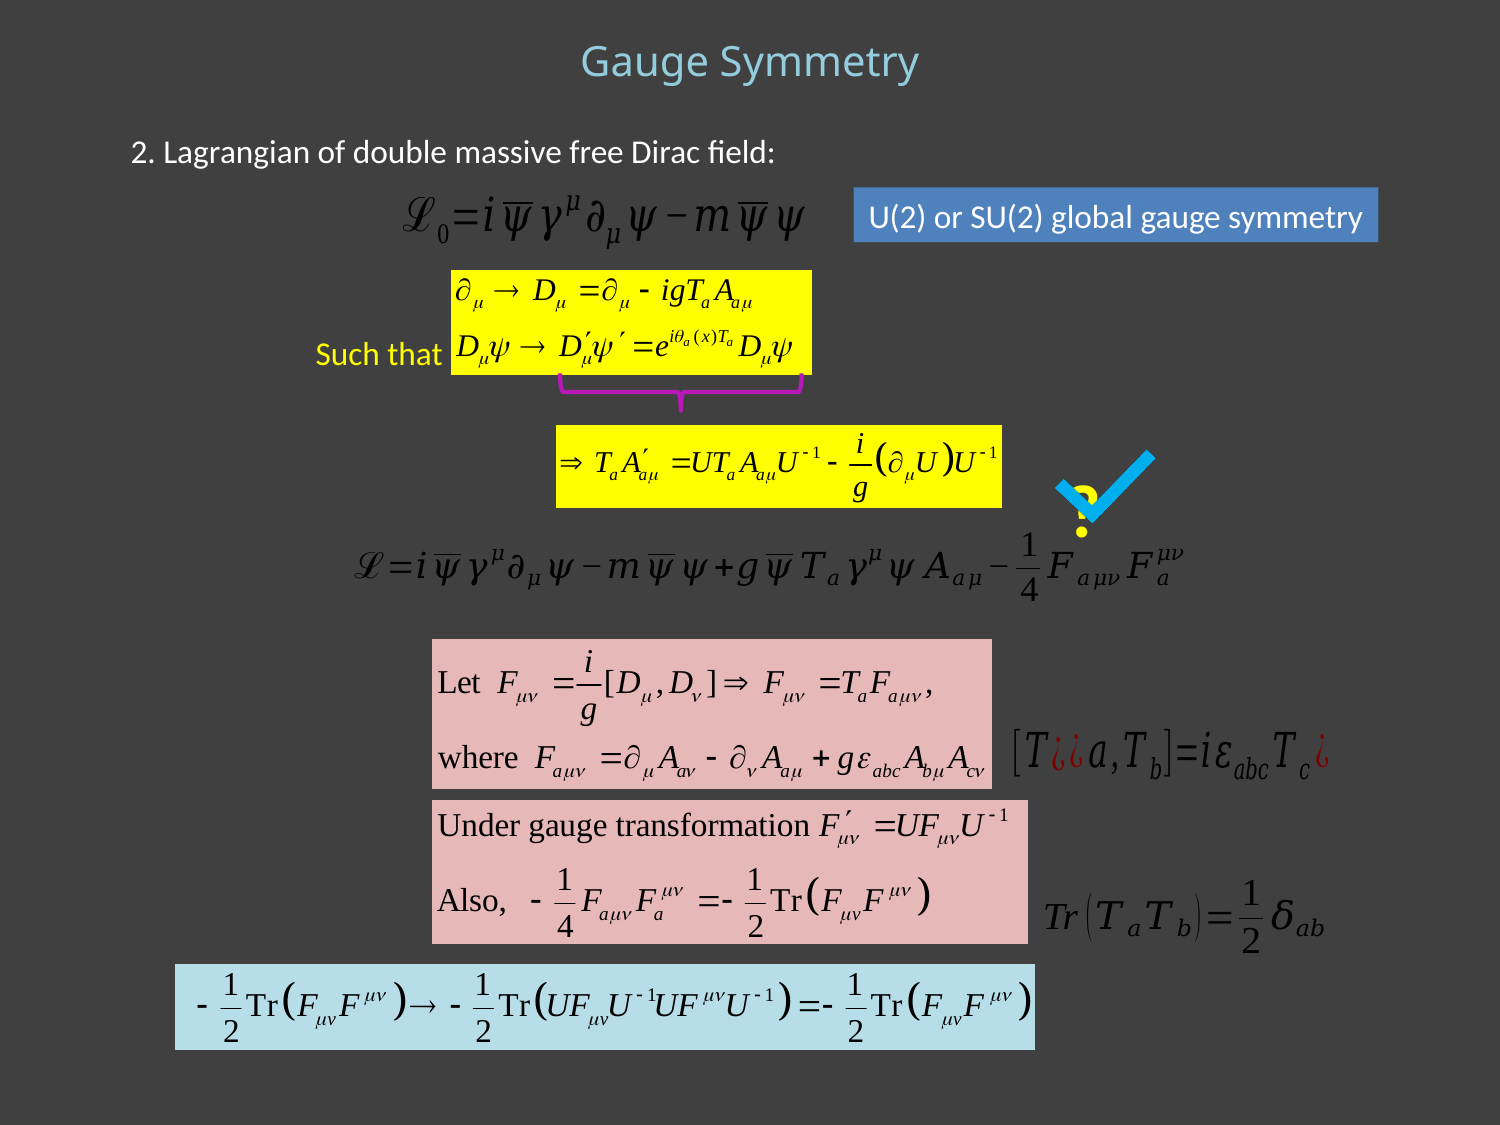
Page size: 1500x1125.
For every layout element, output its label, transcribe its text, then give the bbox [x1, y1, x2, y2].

text_box Gauge Symmetry [565, 27, 934, 92]
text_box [450, 270, 812, 376]
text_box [174, 963, 1036, 1051]
picture [1051, 432, 1161, 542]
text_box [555, 424, 1002, 509]
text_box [431, 799, 1029, 945]
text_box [432, 639, 993, 790]
text_box ? [1051, 547, 1116, 560]
text_box 2. Lagrangian of double massive free Dirac field: [115, 122, 792, 178]
text_box Such that [300, 324, 446, 380]
text_box U(2) or SU(2) global gauge symmetry [853, 187, 1379, 243]
text_box [559, 385, 802, 412]
